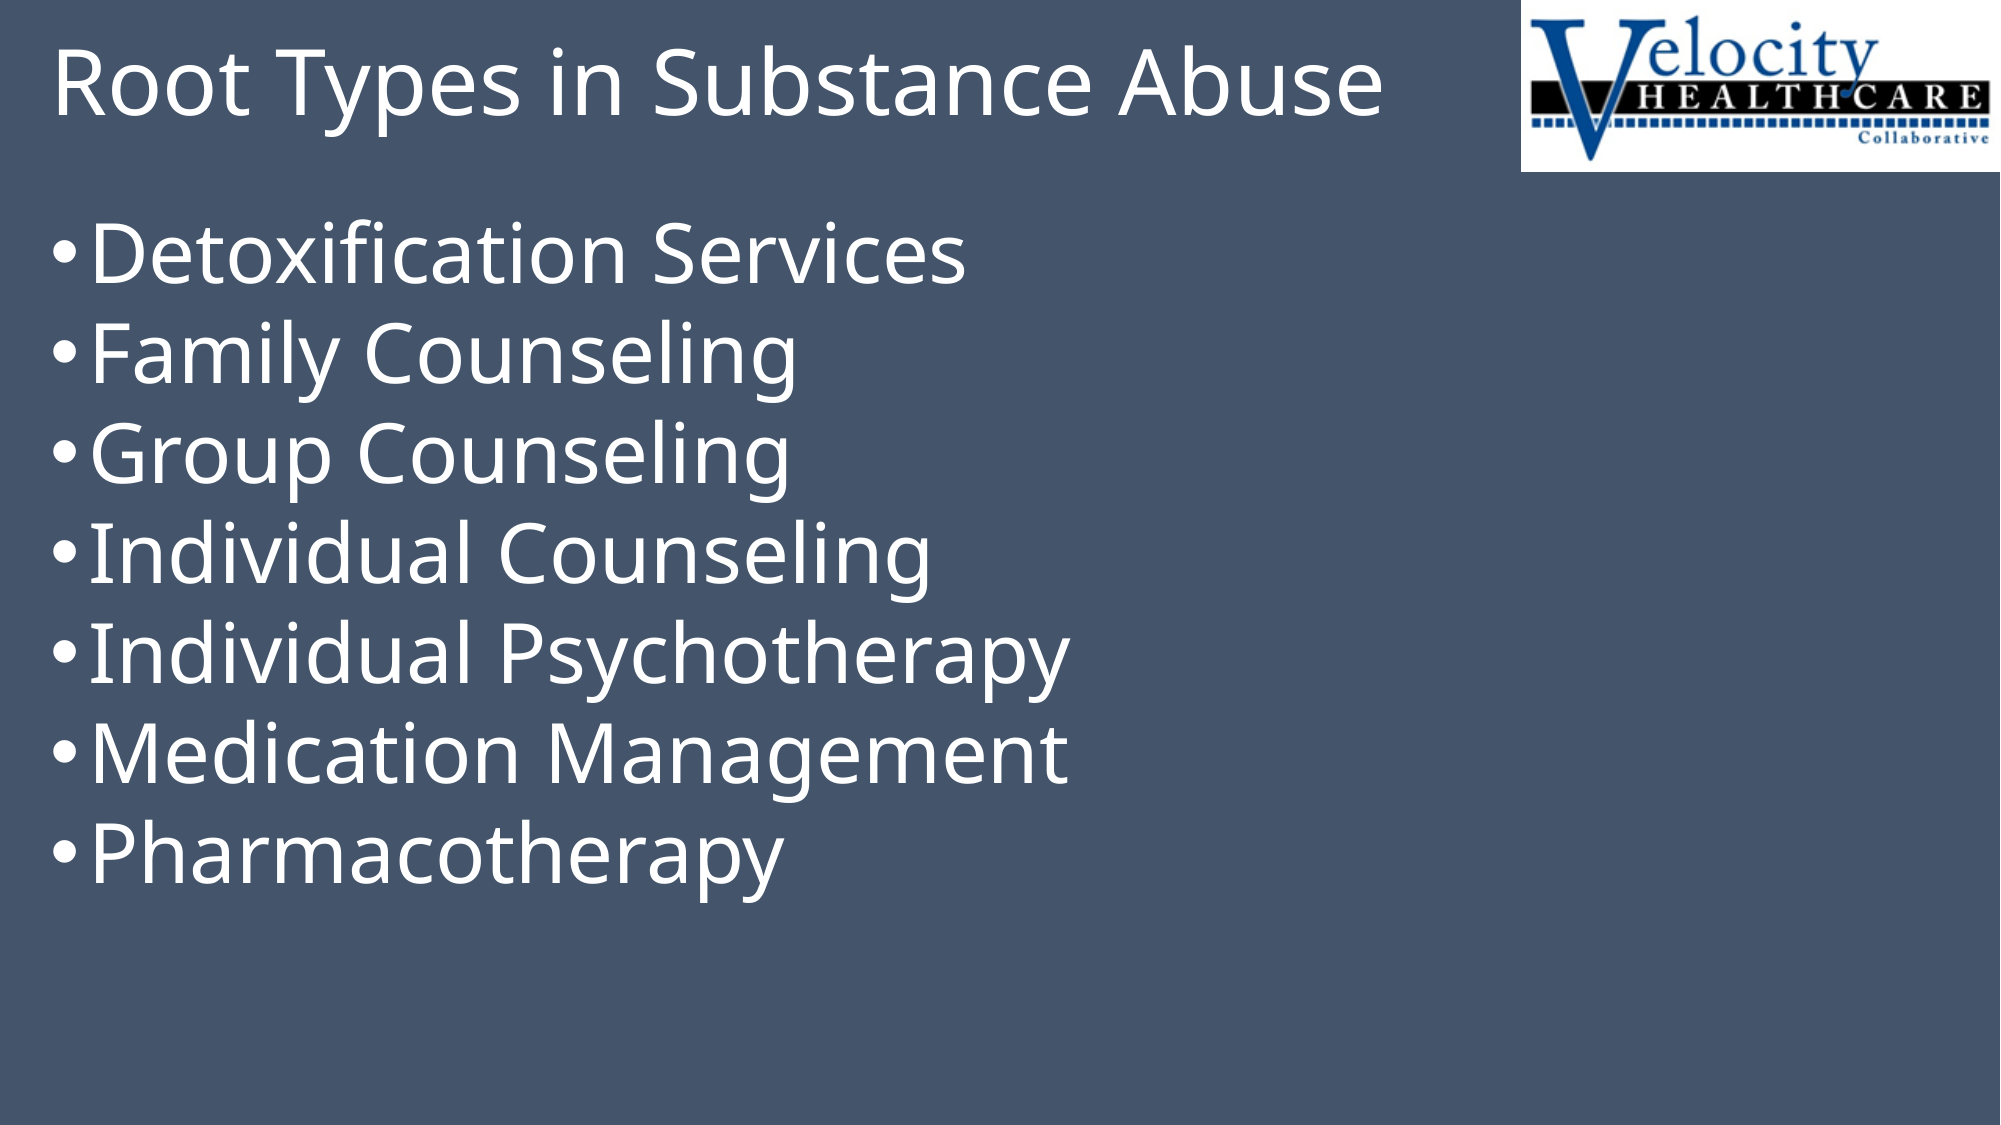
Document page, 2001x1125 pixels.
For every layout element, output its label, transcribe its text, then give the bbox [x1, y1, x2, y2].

picture [1521, 0, 2000, 172]
title Root Types in Substance Abuse [35, 17, 1494, 154]
list Detoxification Services Family Counseling Group Counseling Individual Counseling Individual Psychotherapy Medication Management Pharmacotherapy [35, 193, 1966, 1093]
